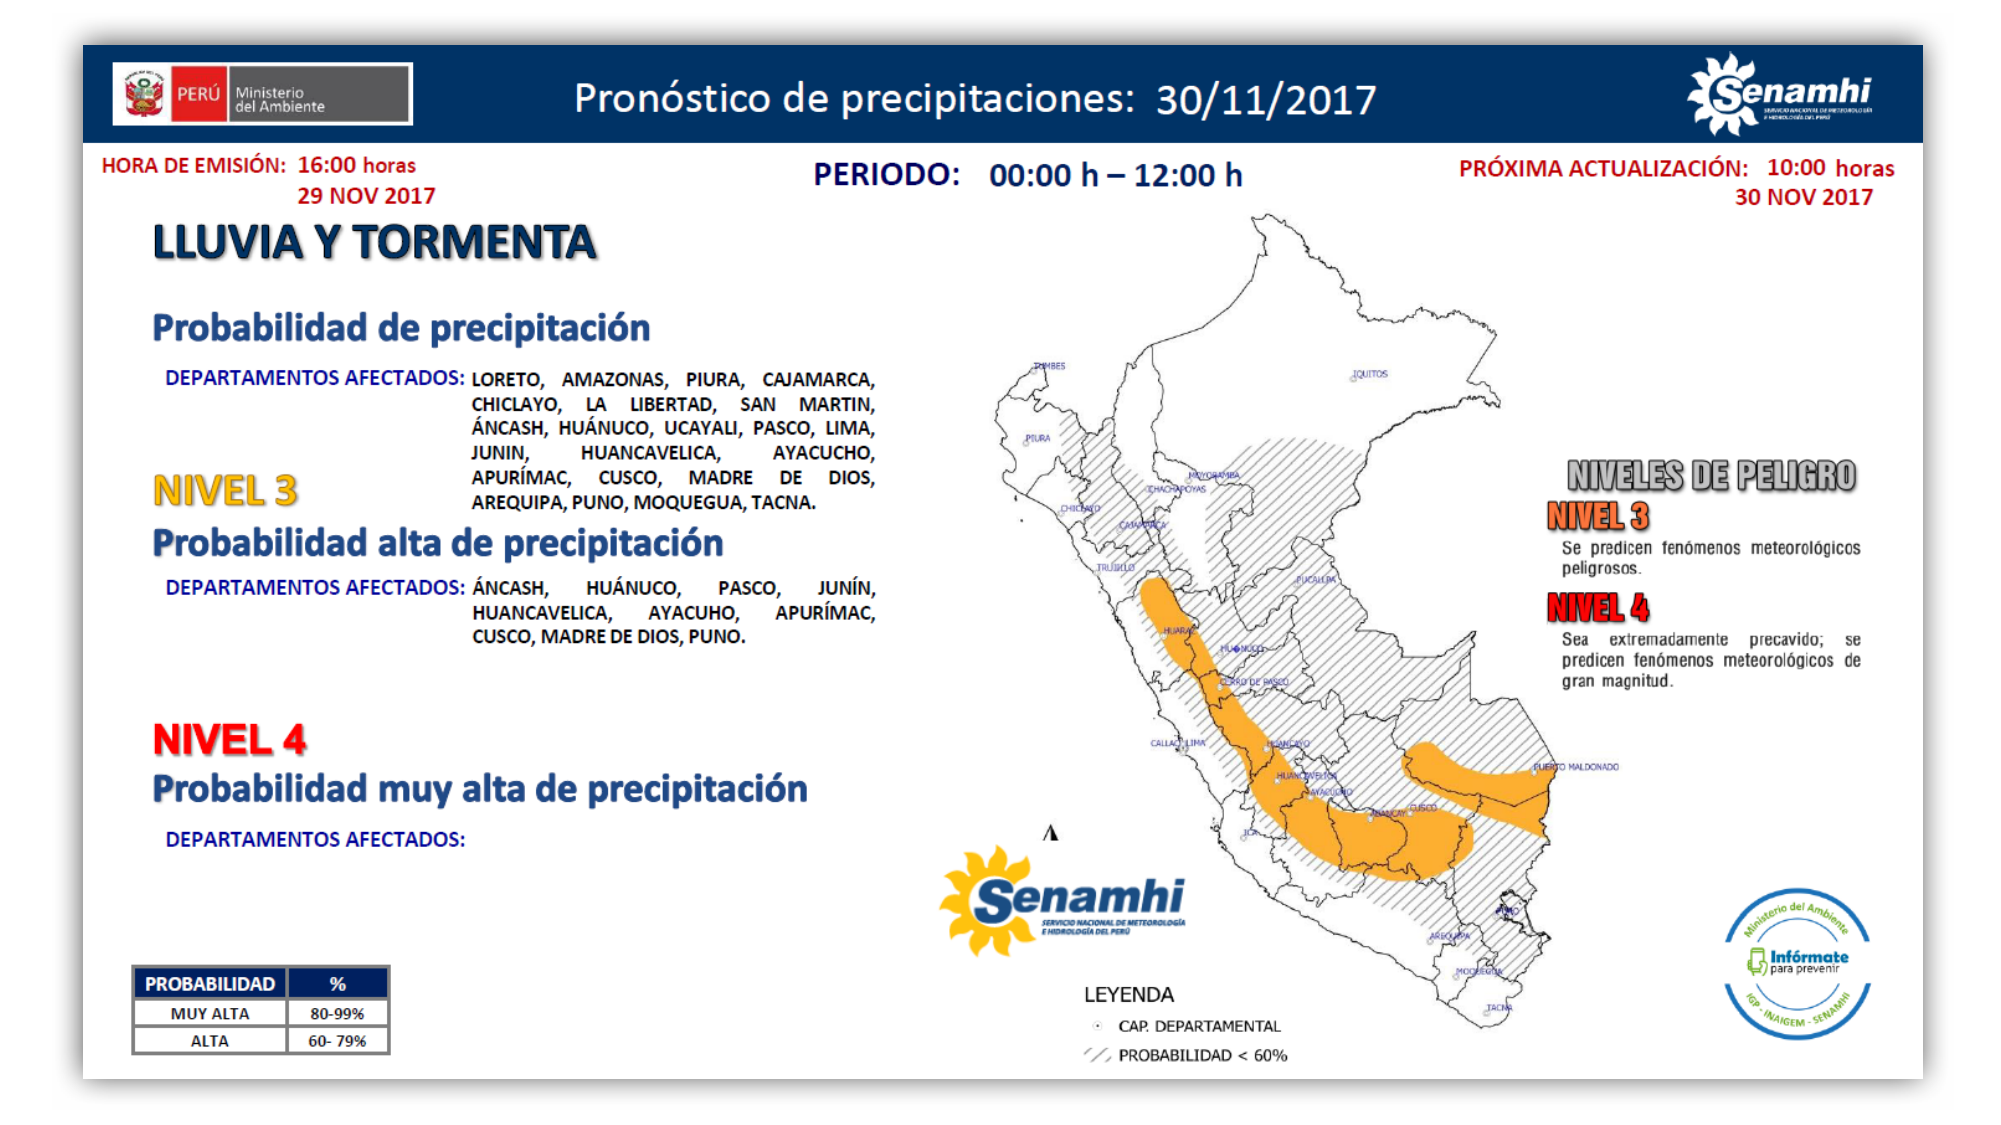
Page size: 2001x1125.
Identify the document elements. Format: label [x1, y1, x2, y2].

picture [83, 45, 1923, 1079]
